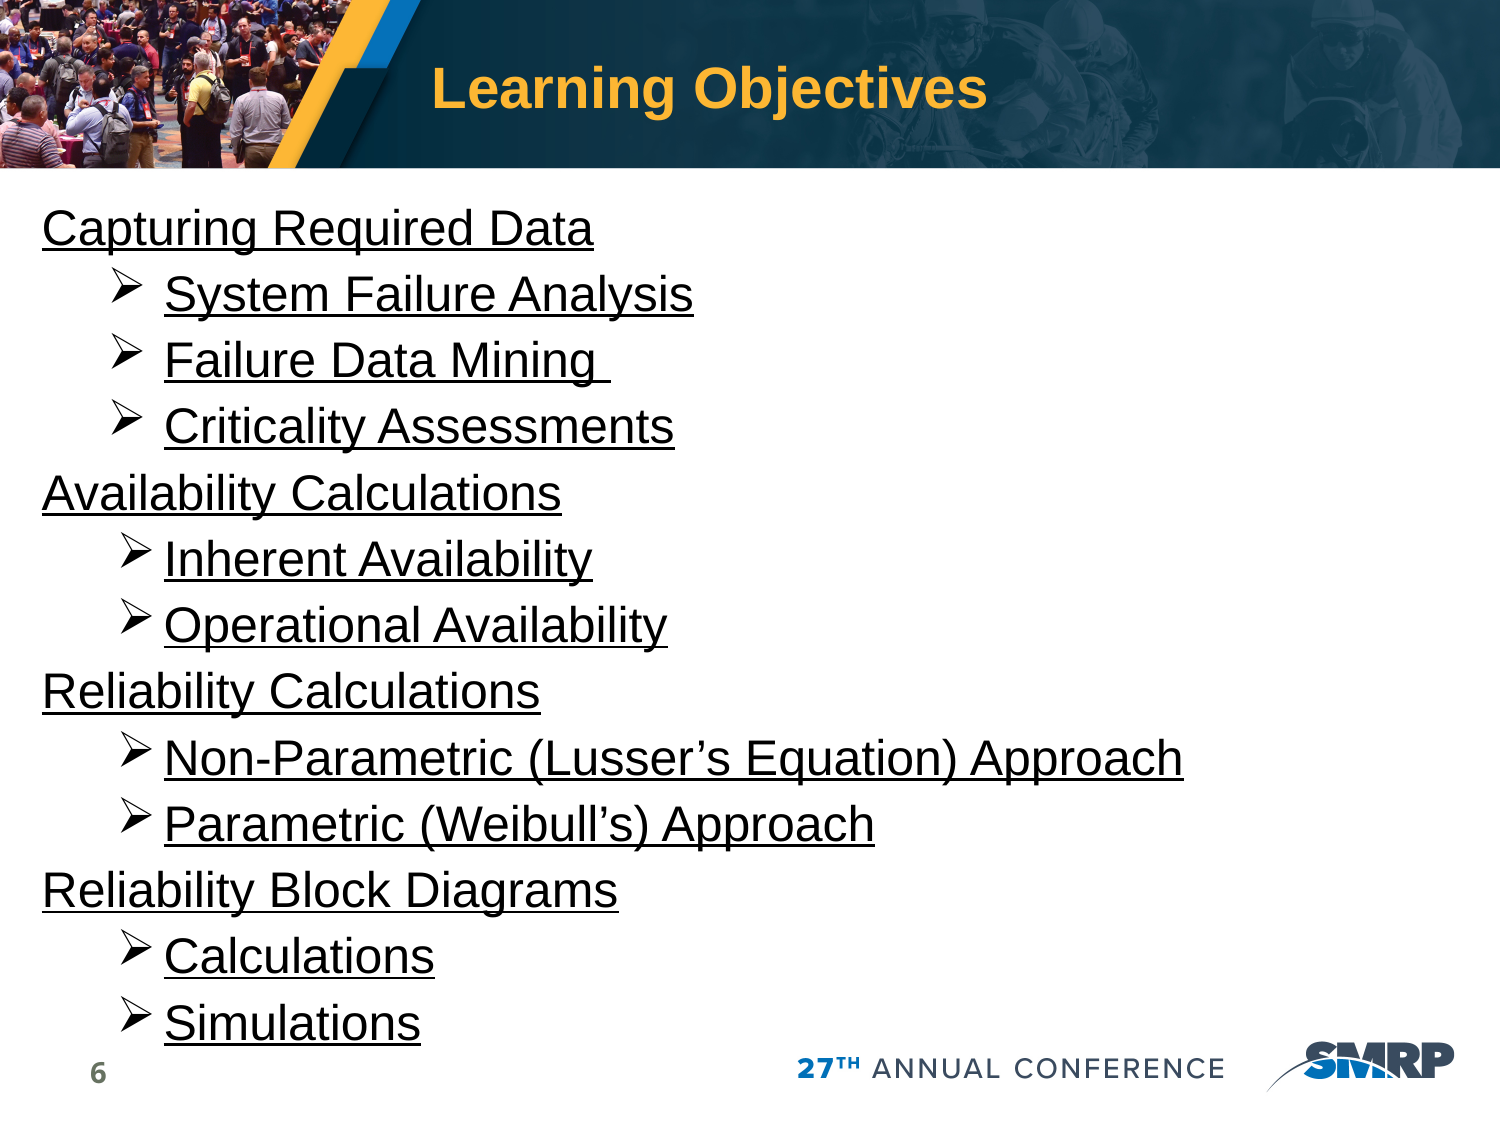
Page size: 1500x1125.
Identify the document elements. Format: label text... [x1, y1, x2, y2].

title Learning Objectives [416, 14, 1407, 156]
picture [0, 0, 1500, 1125]
slide_number 6 [75, 1058, 293, 1105]
list Capturing Required Data System Failure Analysis Failure Data Mining Criticality Assessments Availability Calculations Inherent Availability Operational Availability Reliability Calculations Non-Parametric (Lusser’s Equation) Approach Parametric (Weibull’s) Approach Reliability Block Diagrams Calculations Simulations [26, 187, 1471, 1058]
